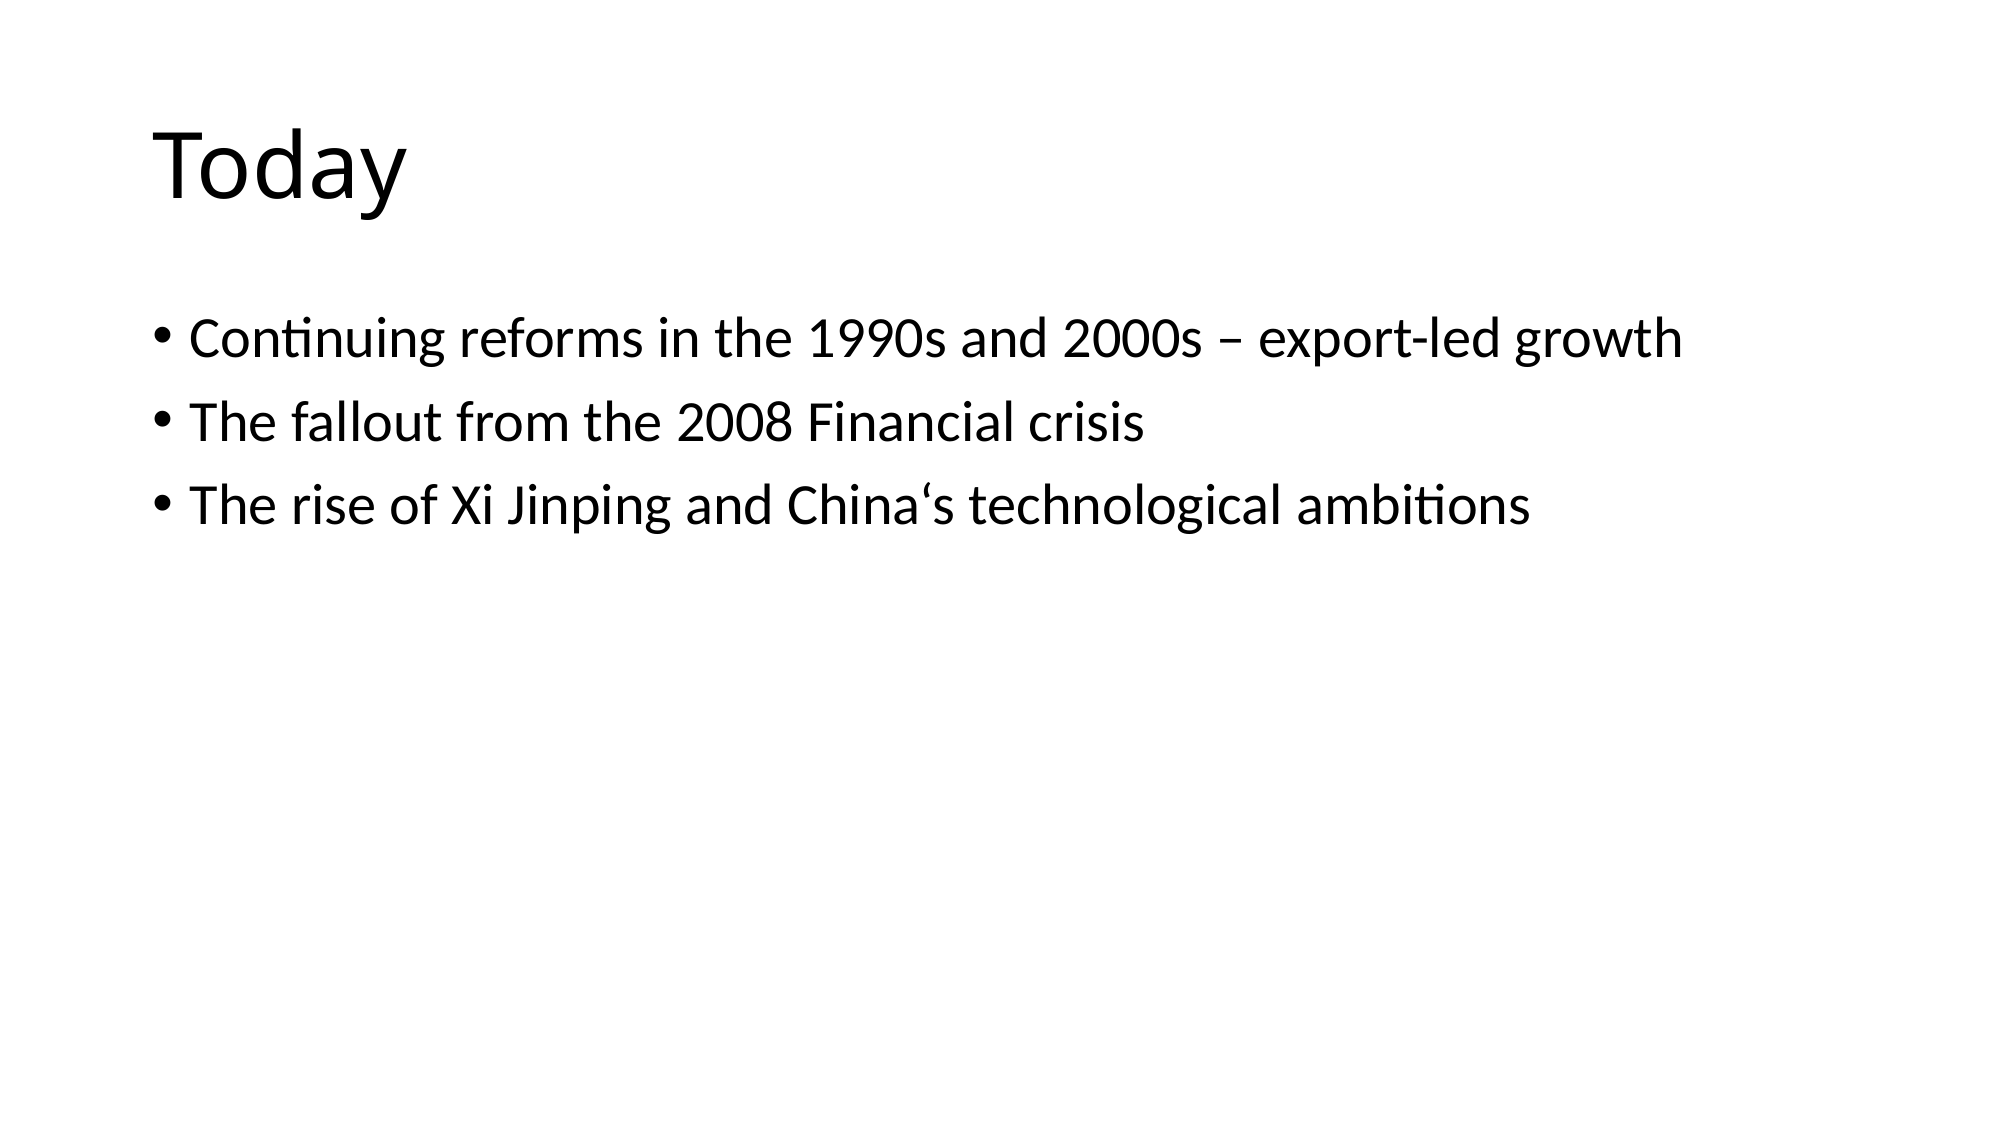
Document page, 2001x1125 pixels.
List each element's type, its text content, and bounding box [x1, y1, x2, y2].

list Continuing reforms in the 1990s and 2000s – export-led growth The fallout from the 2008 Financial crisis The rise of Xi Jinping and China‘s technological ambitions [137, 299, 1863, 1014]
title Today [137, 59, 1863, 278]
